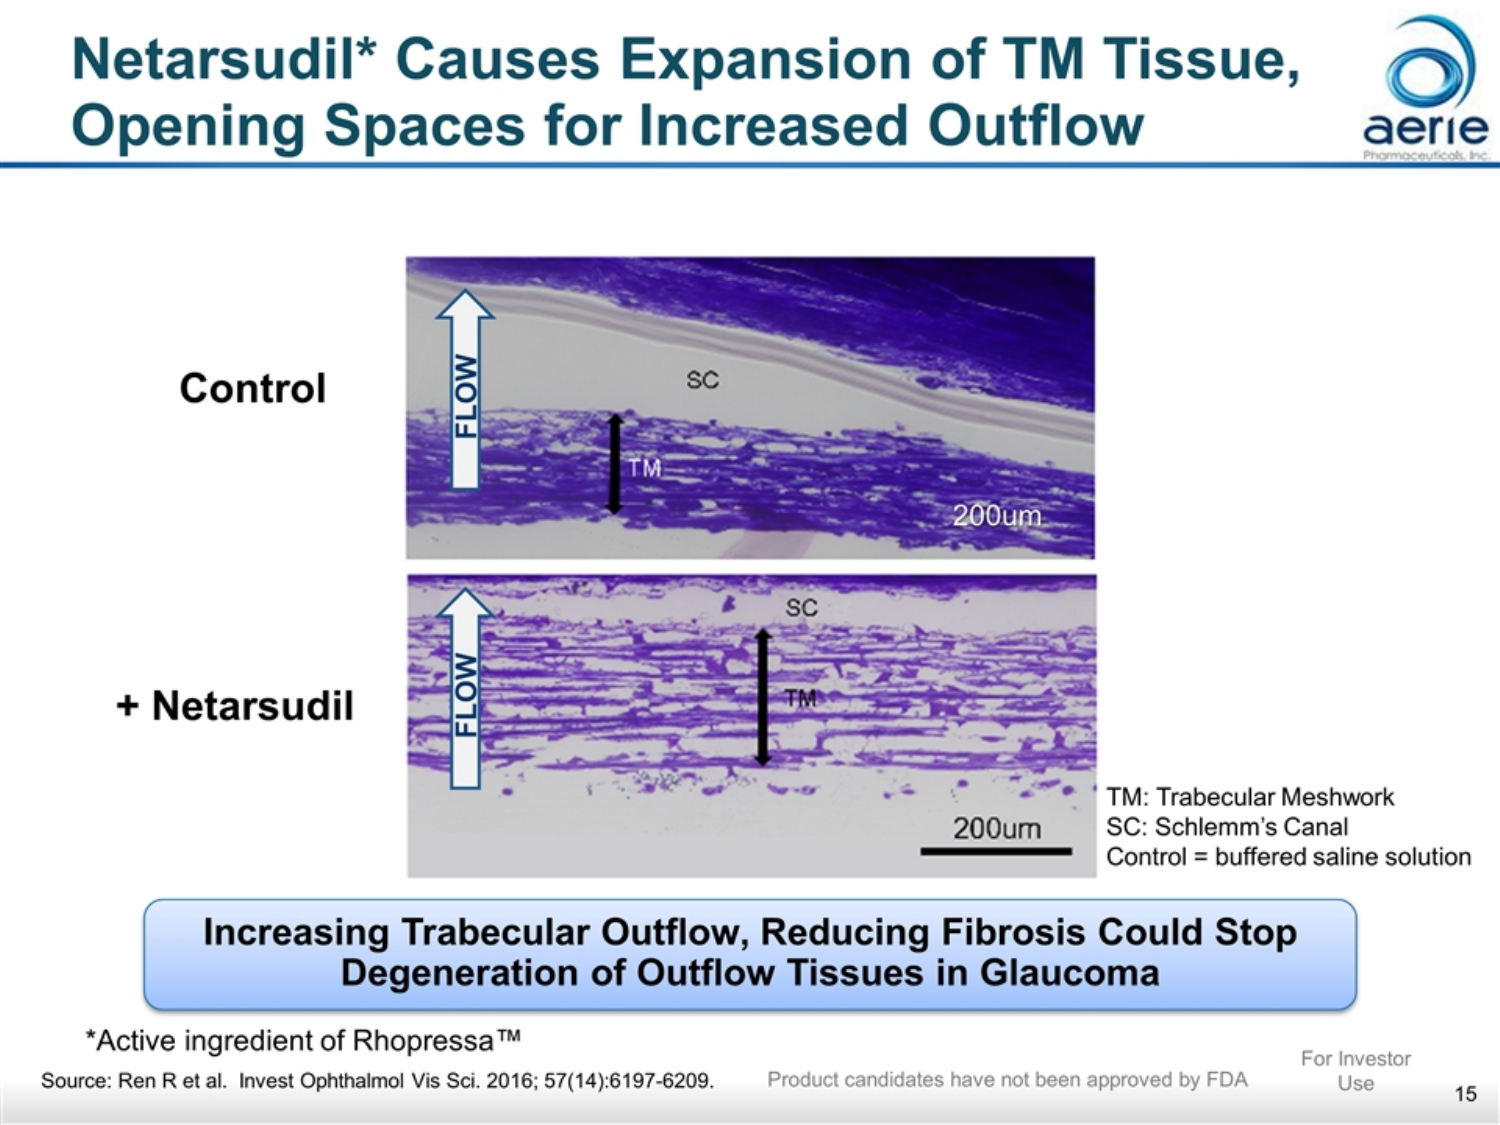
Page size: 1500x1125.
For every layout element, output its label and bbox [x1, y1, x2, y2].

list [0, 4, 1500, 1125]
